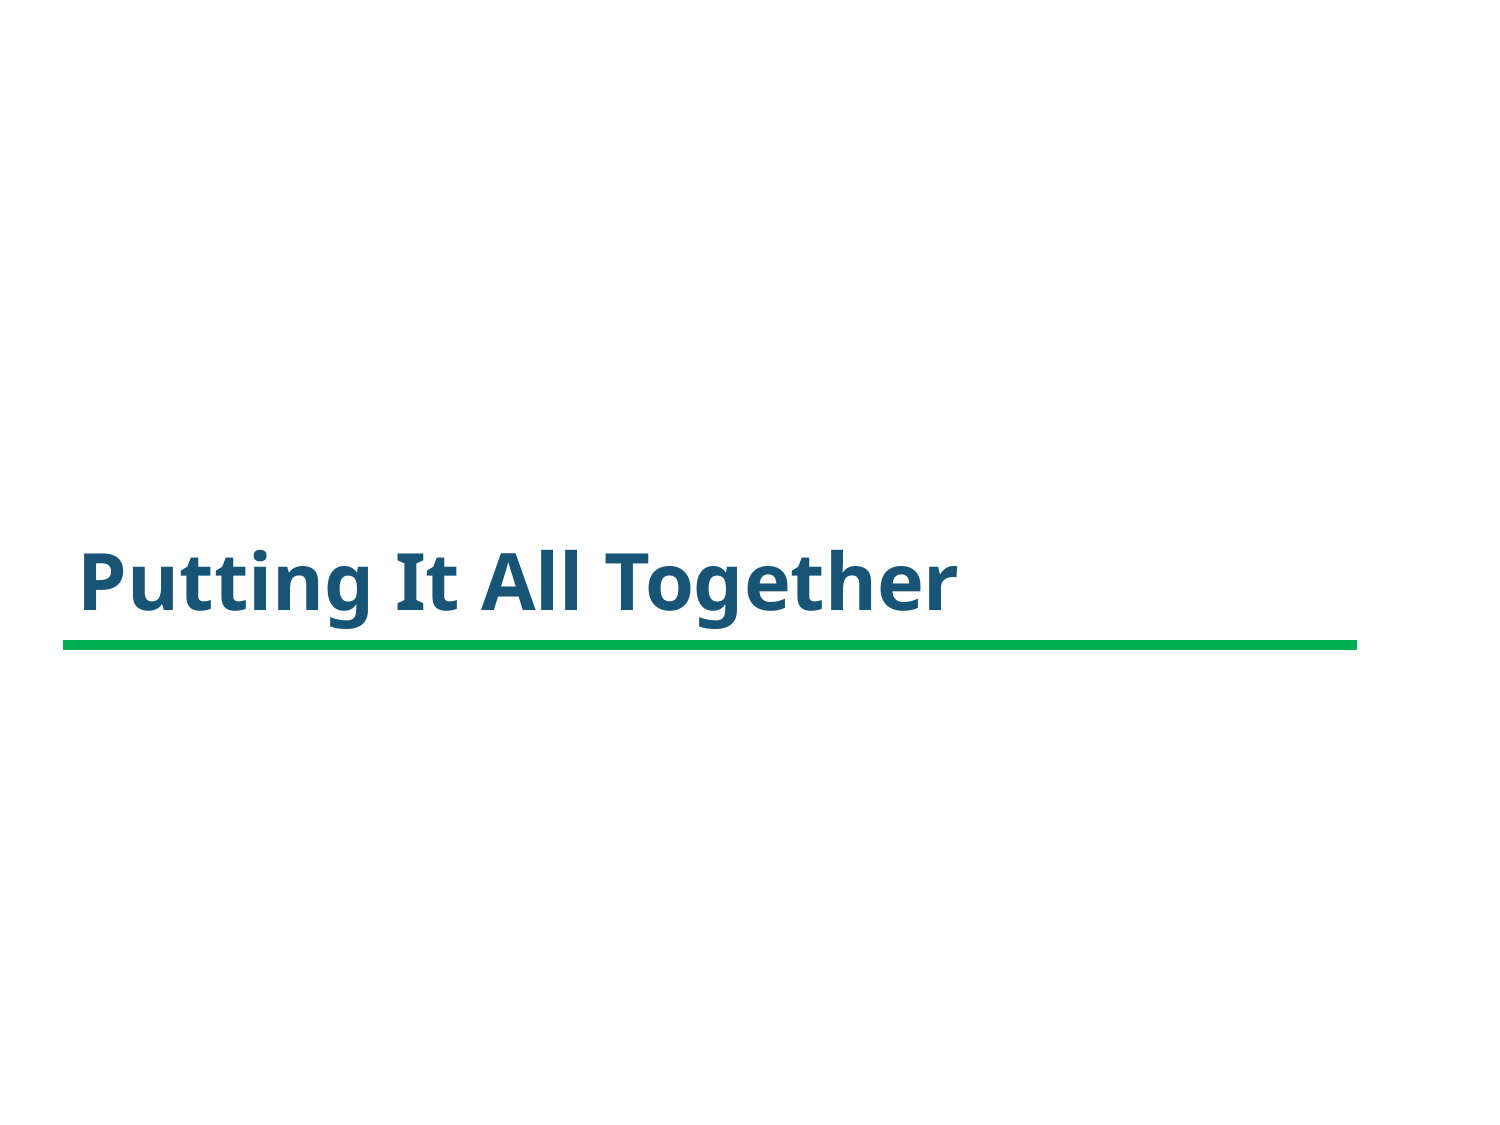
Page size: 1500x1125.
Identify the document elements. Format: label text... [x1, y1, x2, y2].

title Putting It All Together [62, 523, 1474, 648]
